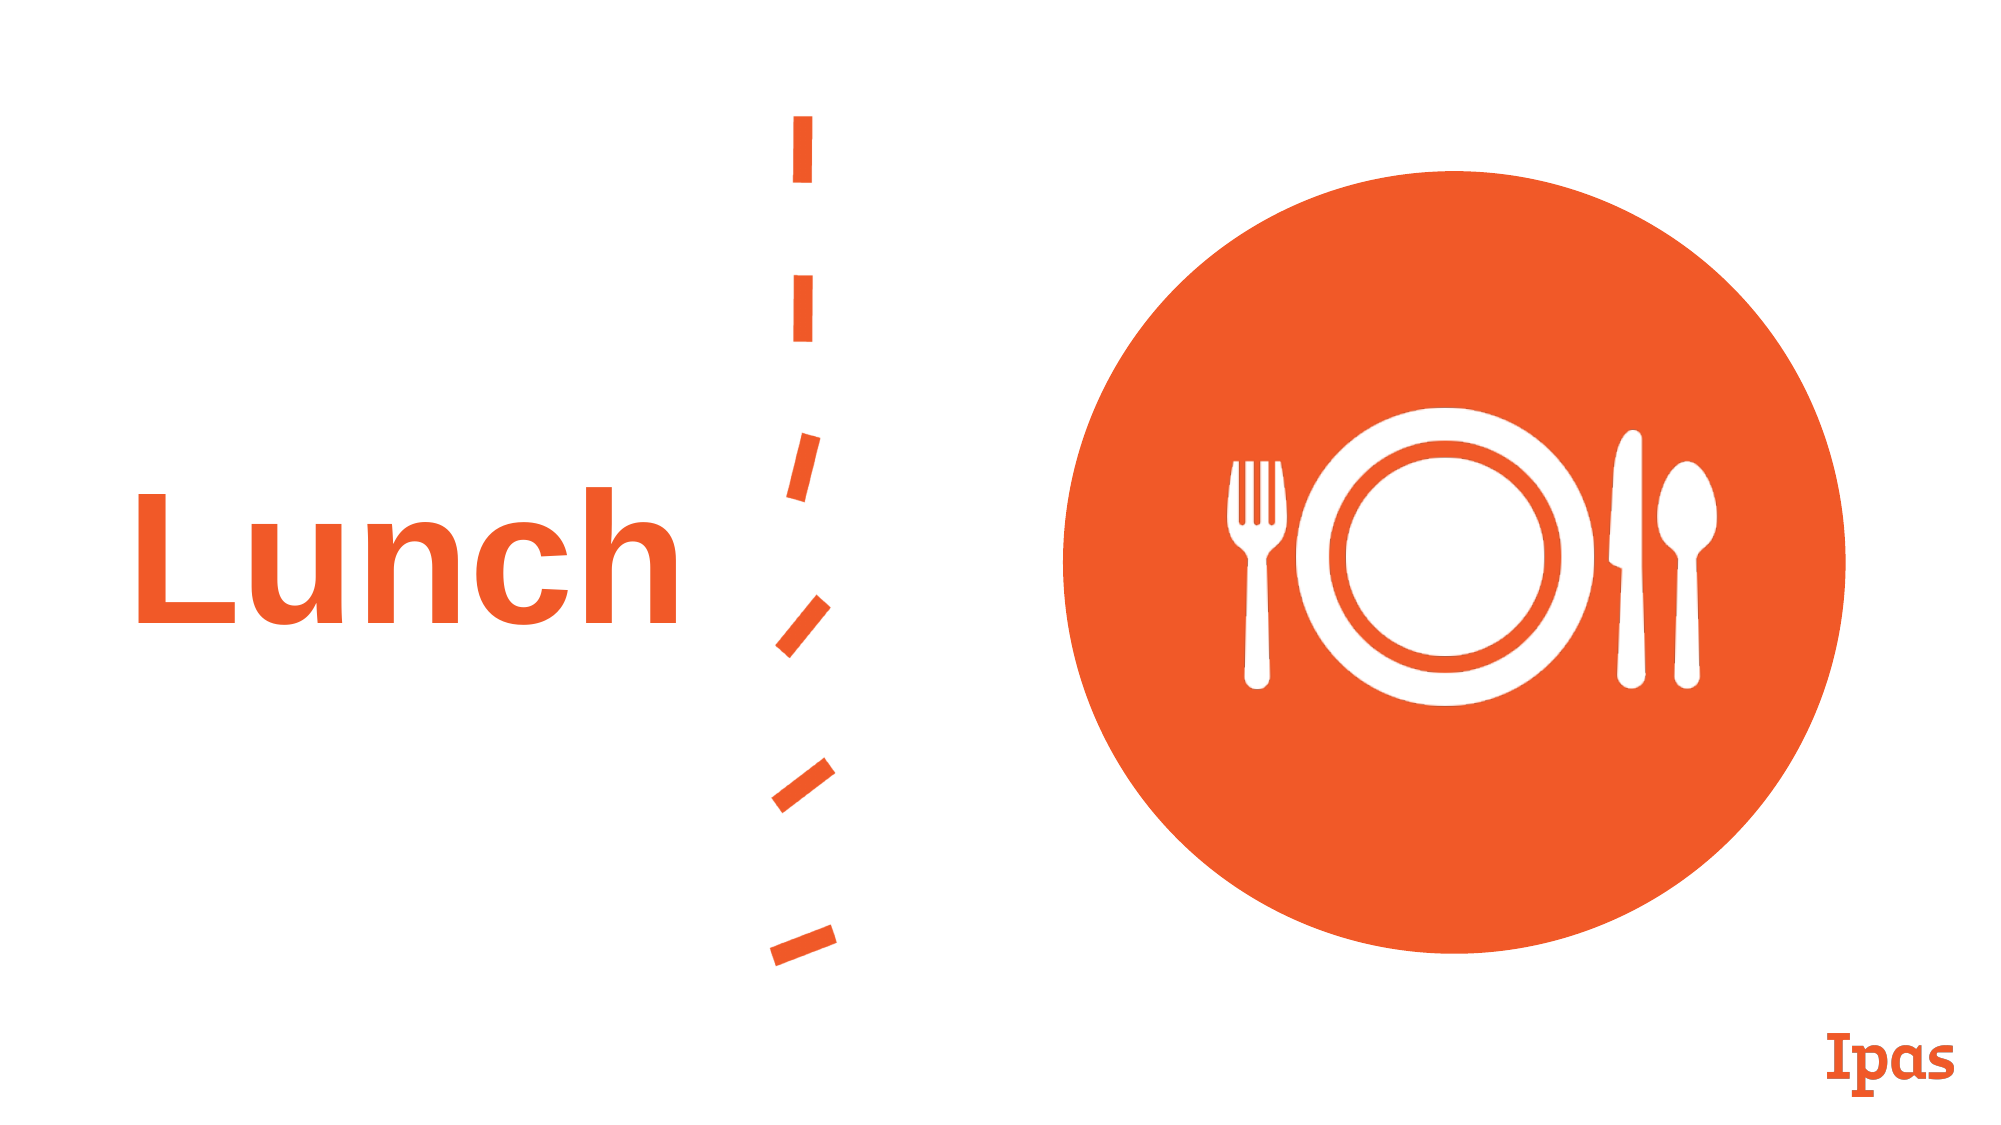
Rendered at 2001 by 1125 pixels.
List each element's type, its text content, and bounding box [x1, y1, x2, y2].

picture [1827, 1033, 1954, 1097]
picture [757, 74, 861, 996]
picture [1202, 297, 1733, 828]
title Lunch [111, 451, 838, 674]
text_box [1061, 170, 1847, 955]
